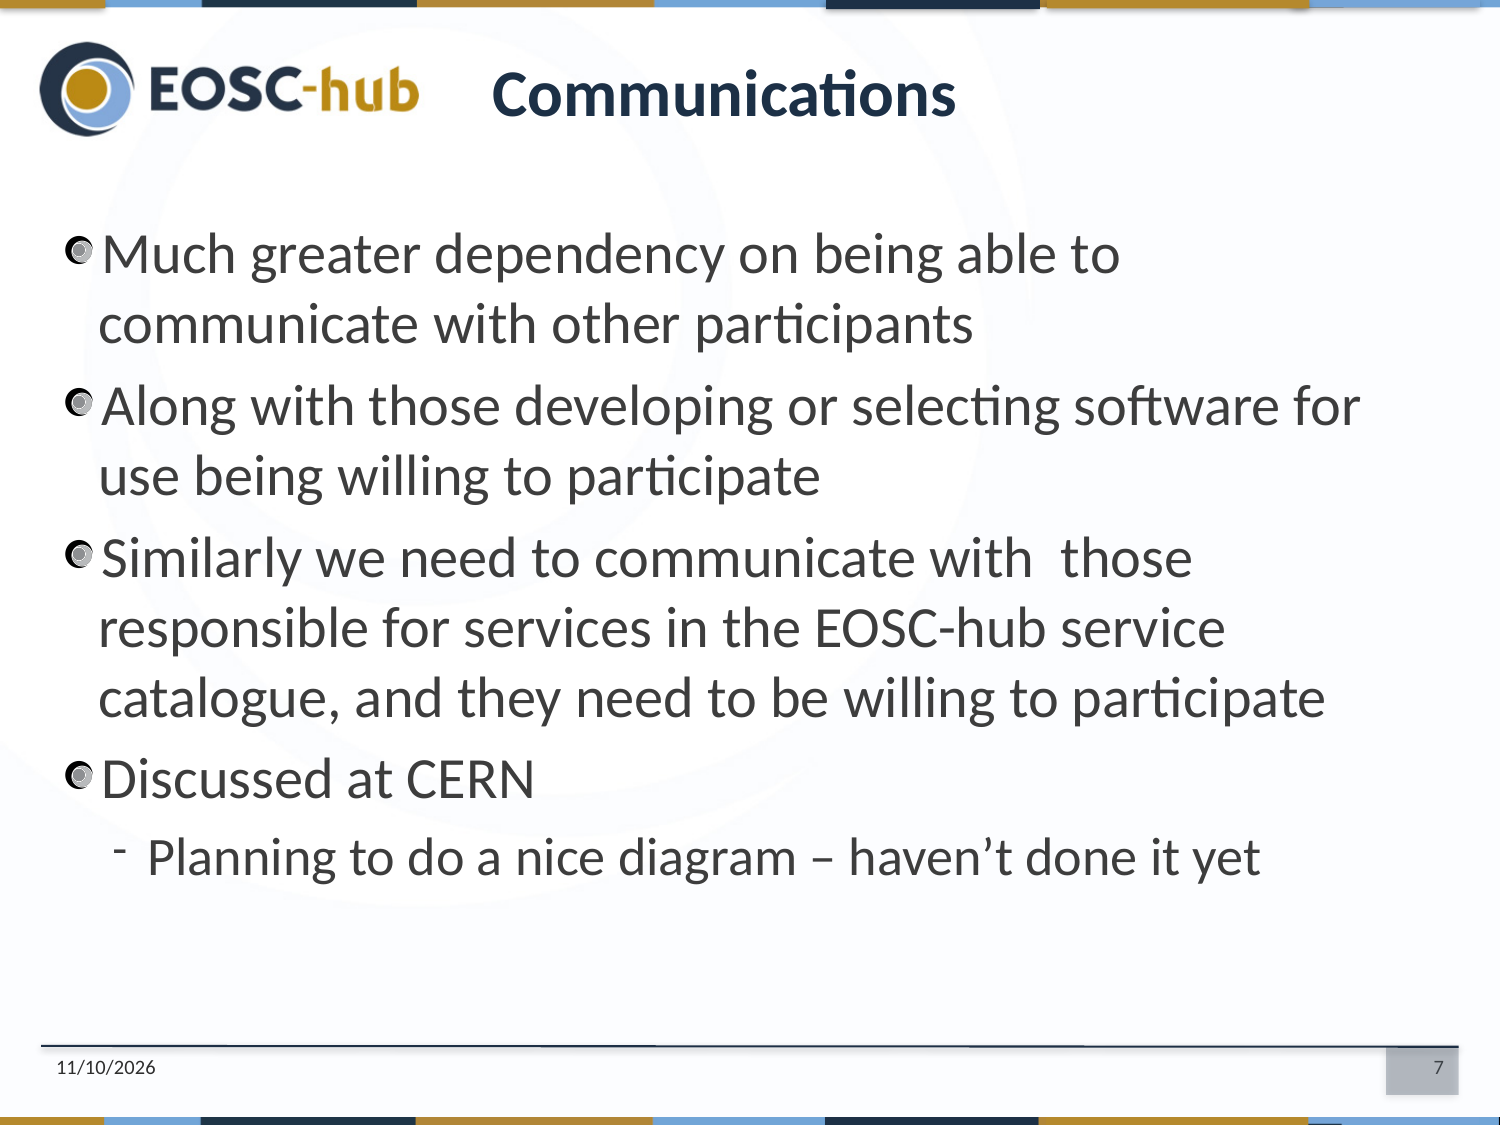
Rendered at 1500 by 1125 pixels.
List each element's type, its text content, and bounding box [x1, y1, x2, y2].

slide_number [41, 1046, 392, 1094]
list Communications [477, 42, 1459, 185]
list Much greater dependency on being able to communicate with other participants Along with those developing or selecting software for use being willing to participate Similarly we need to communicate with those responsible for services in the EOSC-hub service catalogue, and they need to be willing to participate Discussed at CERN Planning to do a nice diagram – haven’t done it yet [41, 208, 1459, 1005]
picture [0, 0, 1500, 1125]
slide_number 7 [1074, 1046, 1459, 1094]
